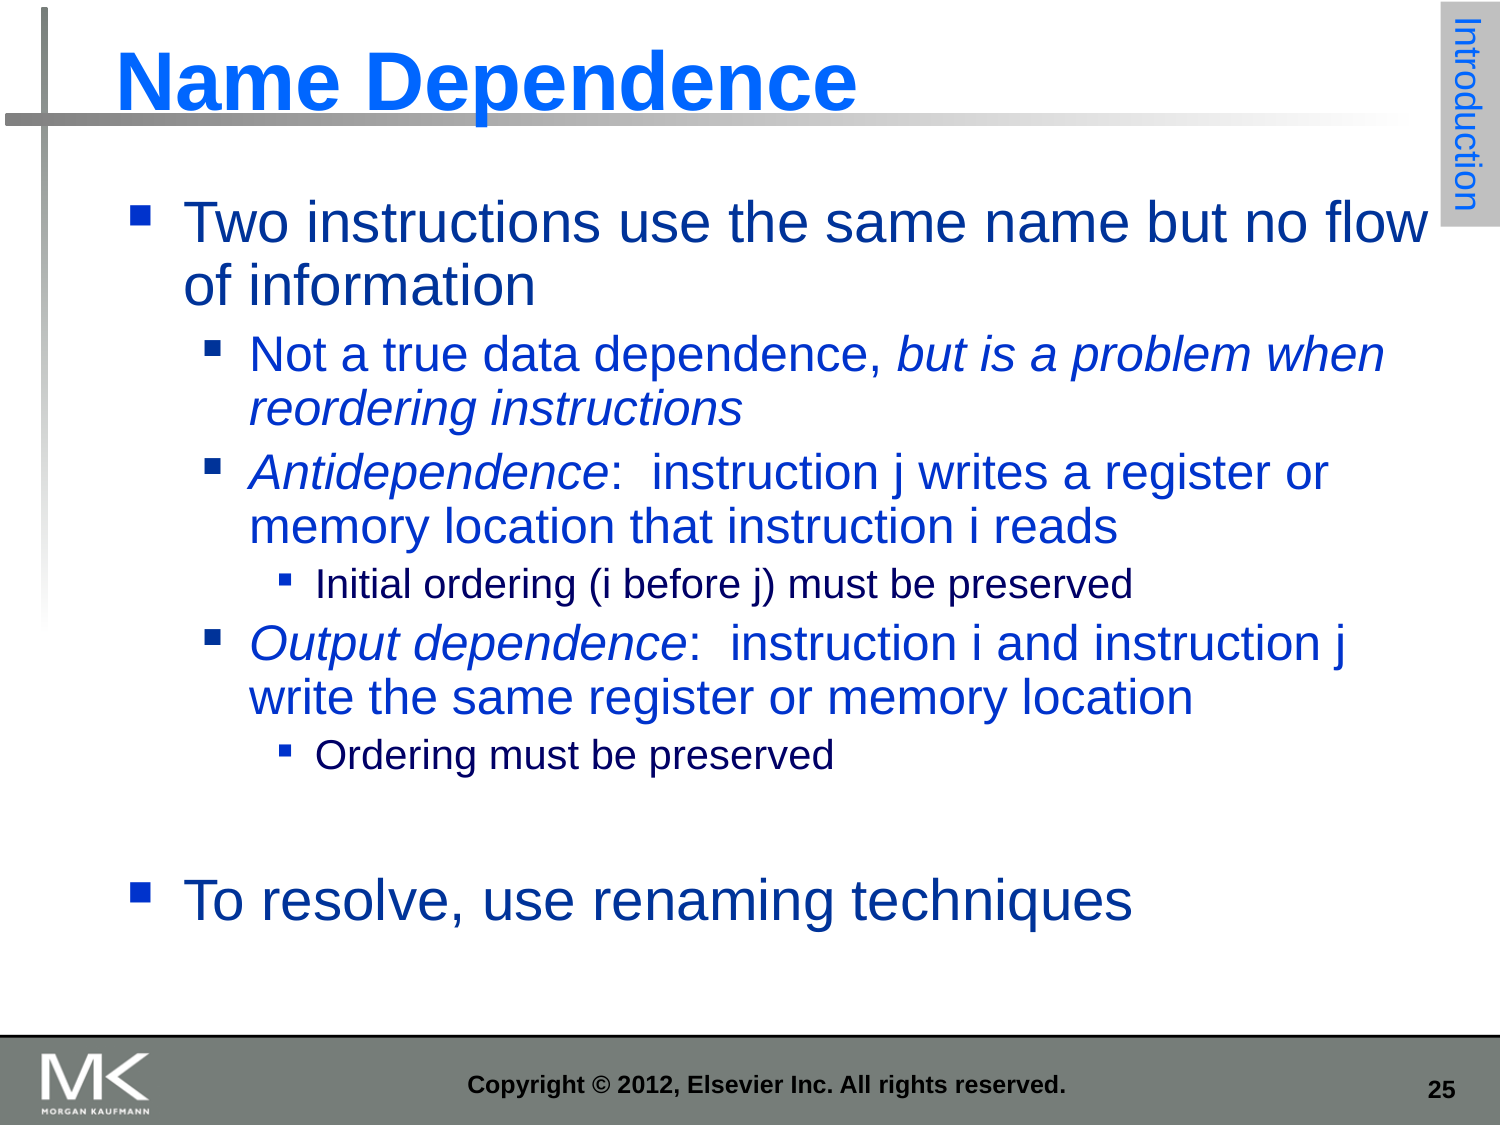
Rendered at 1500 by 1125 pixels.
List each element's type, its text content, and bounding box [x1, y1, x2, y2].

footer Copyright © 2012, Elsevier Inc. All rights reserved. [170, 1046, 1365, 1106]
picture [29, 1046, 160, 1123]
list Two instructions use the same name but no flow of information Not a true data dependence, but is a problem when reordering instructions Antidependence: instruction j writes a register or memory location that instruction i reads Initial ordering (i before j) must be preserved Output dependence: instruction i and instruction j write the same register or memory location Ordering must be preserved To resolve, use renaming techniques [111, 184, 1470, 1024]
text_box Introduction [1440, 1, 1500, 227]
title Name Dependence [100, 18, 1440, 135]
